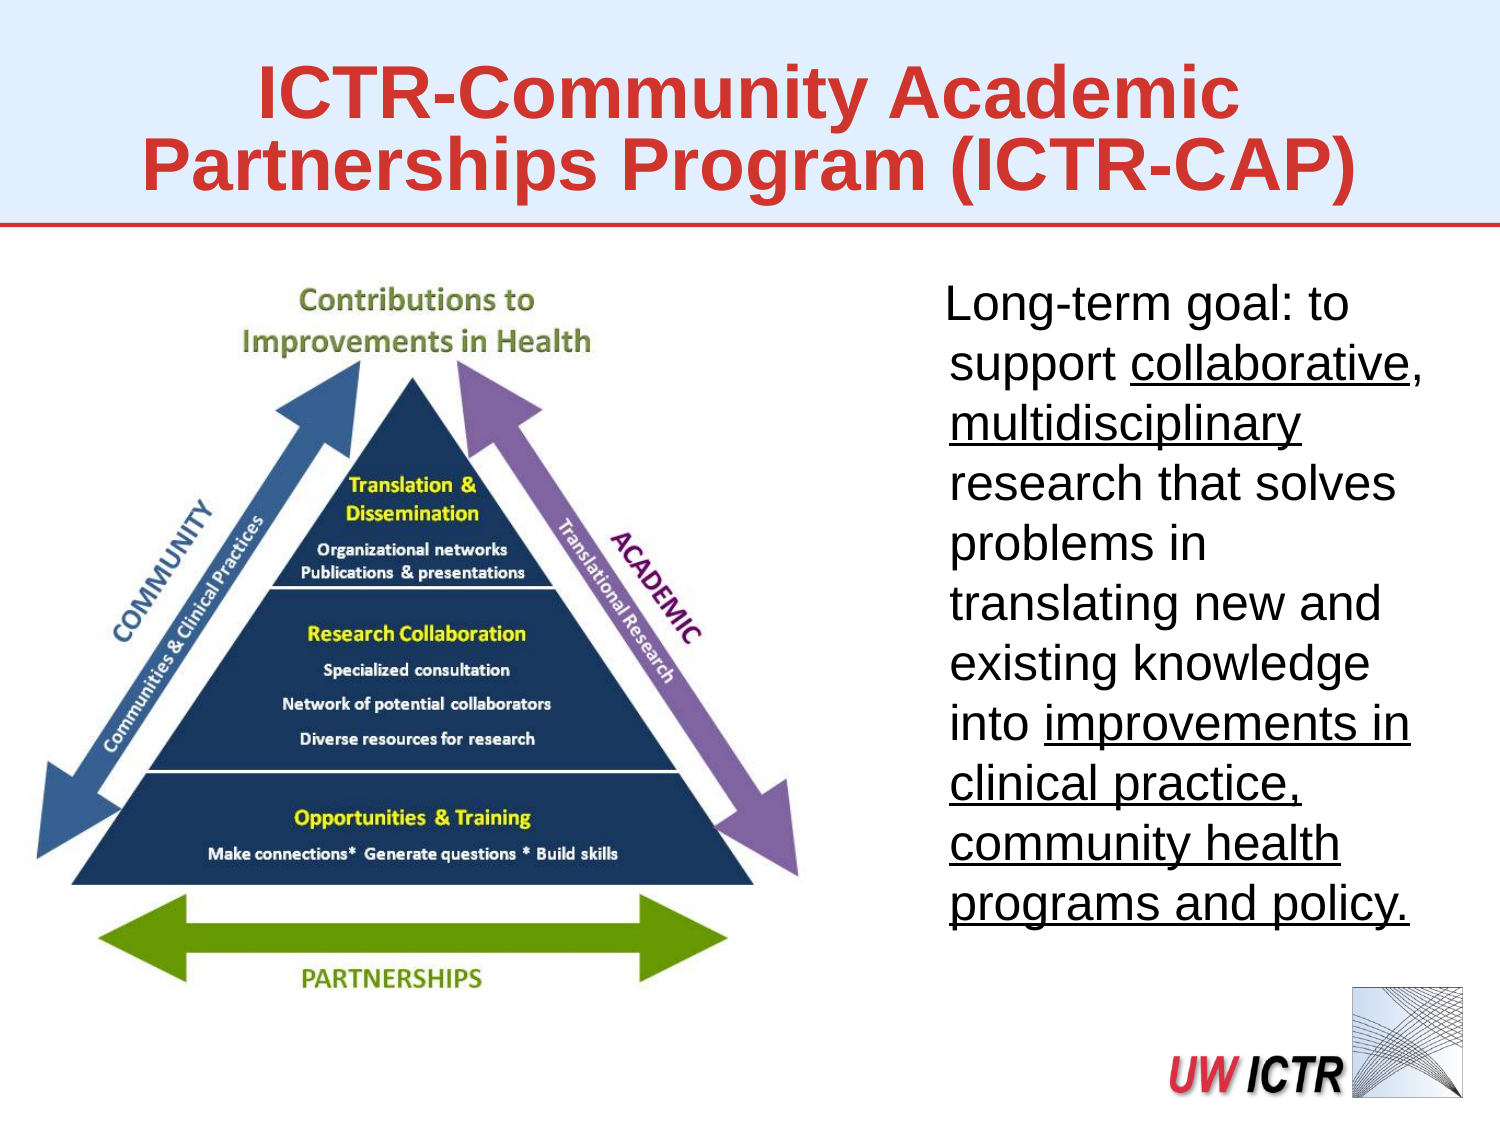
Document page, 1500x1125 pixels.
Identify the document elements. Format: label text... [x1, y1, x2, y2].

picture [1162, 1088, 1463, 1098]
list Long-term goal: to support collaborative, multidisciplinary research that solves problems in translating new and existing knowledge into improvements in clinical practice, community health programs and policy. [812, 262, 1463, 1088]
picture [0, 237, 938, 1026]
title ICTR-Community Academic Partnerships Program (ICTR-CAP) [112, 49, 1388, 213]
